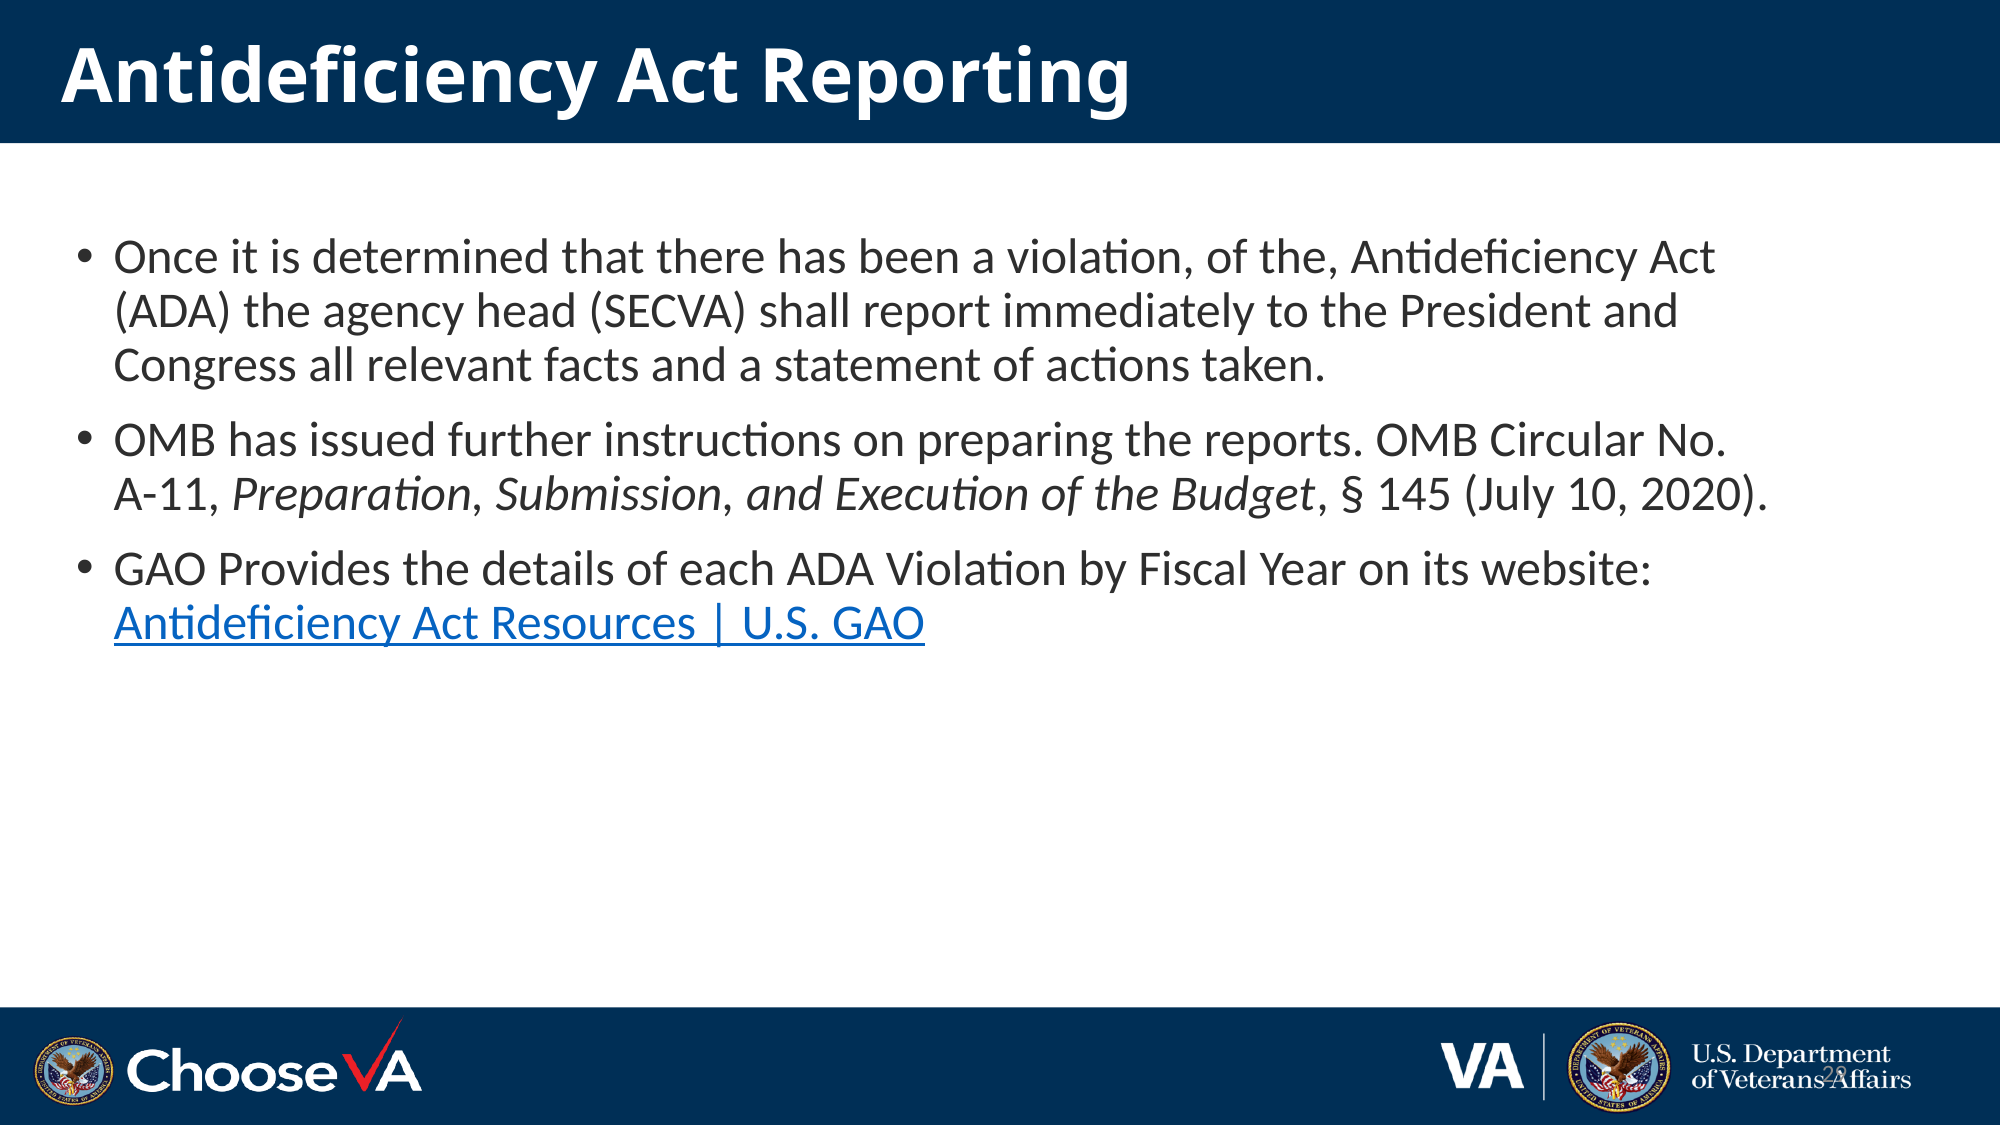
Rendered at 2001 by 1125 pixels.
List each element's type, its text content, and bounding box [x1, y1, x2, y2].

picture [1434, 1014, 1917, 1120]
list Once it is determined that there has been a violation, of the, Antideficiency Act (ADA) the agency head (SECVA) shall report immediately to the President and Congress all relevant facts and a statement of actions taken. OMB has issued further instructions on preparing the reports. OMB Circular No. A-11, Preparation, Submission, and Execution of the Budget, § 145 (July 10, 2020). GAO Provides the details of each ADA Violation by Fiscal Year on its website: Antideficiency Act Resources | U.S. GAO [60, 223, 1786, 938]
slide_number 29 [1412, 1042, 1863, 1103]
picture [33, 1015, 422, 1106]
title Antideficiency Act Reporting [46, 27, 1772, 129]
